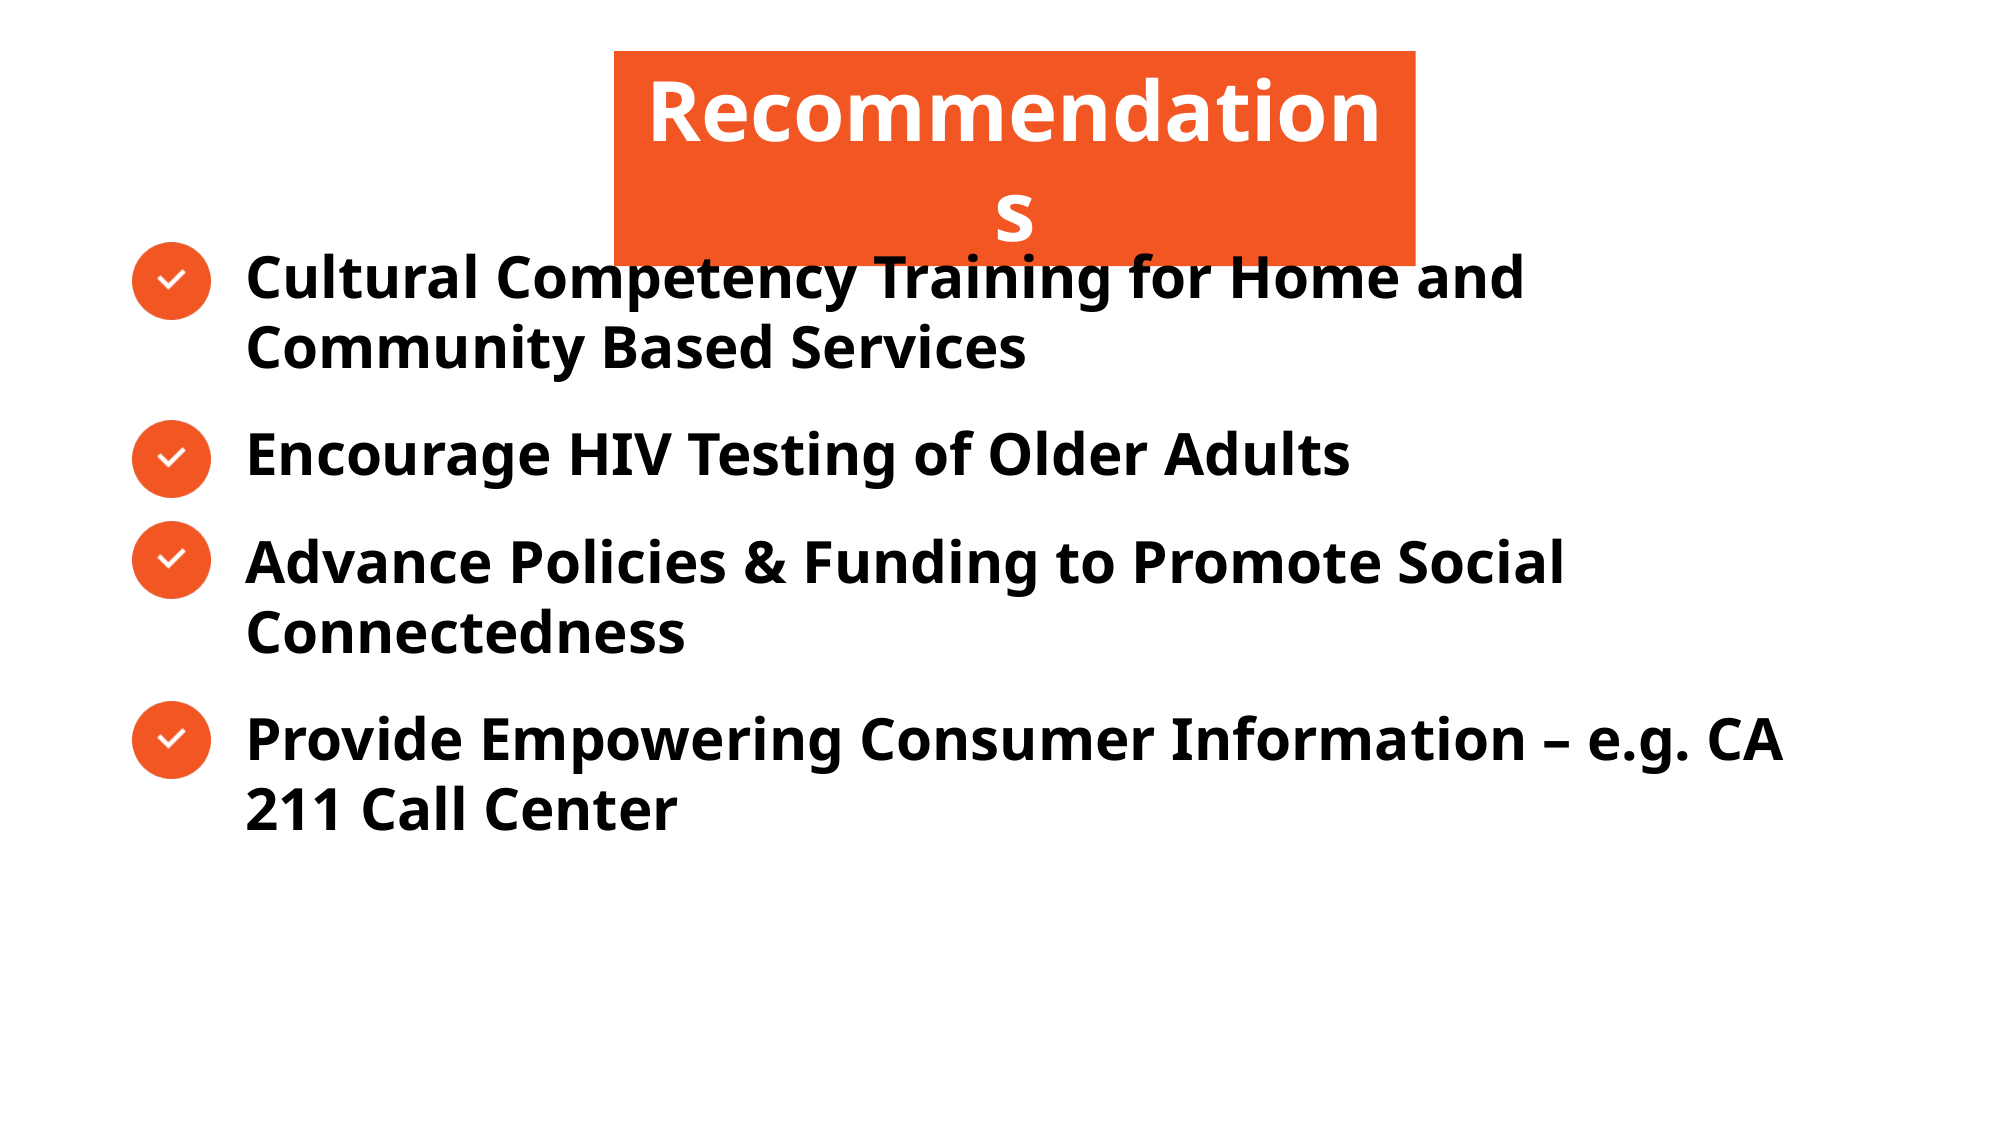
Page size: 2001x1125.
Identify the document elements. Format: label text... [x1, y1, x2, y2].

title Recommendations [614, 51, 1416, 232]
picture [131, 234, 211, 324]
picture [131, 513, 211, 603]
text_box Cultural Competency Training for Home and Community Based Services Encourage HIV Testing of Older Adults Advance Policies & Funding to Promote Social Connectedness Provide Empowering Consumer Information – e.g. CA 211 Call Center [230, 232, 1887, 850]
picture [131, 412, 211, 502]
picture [131, 693, 211, 783]
